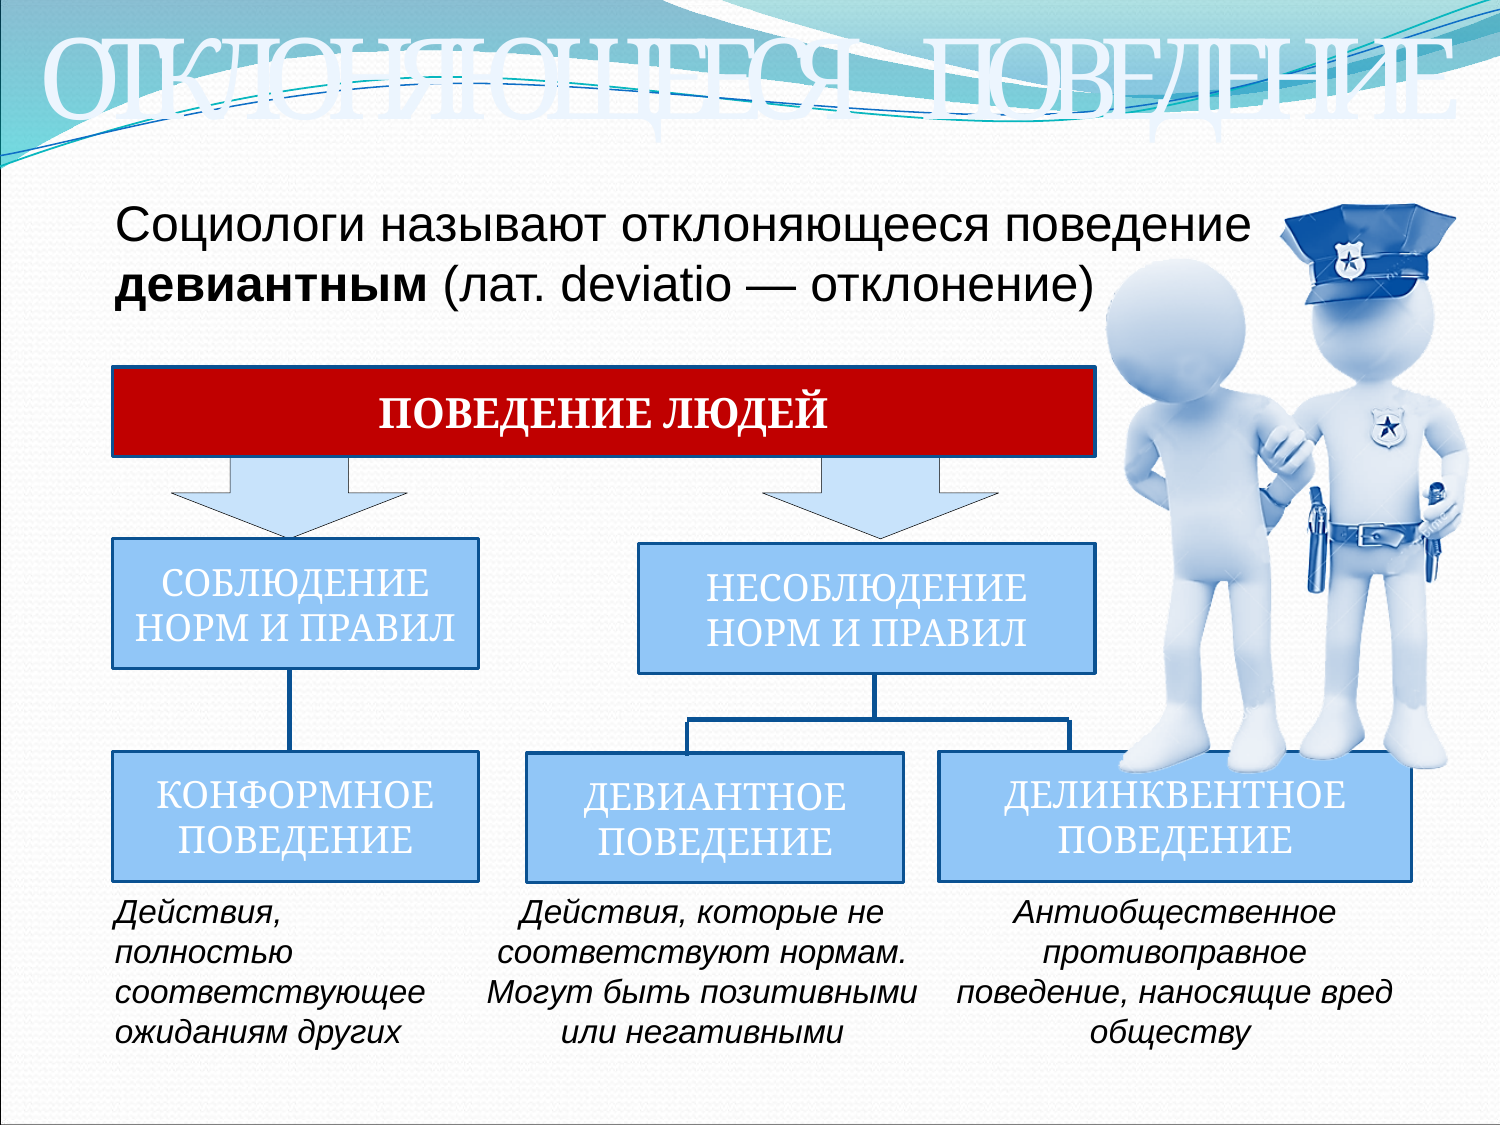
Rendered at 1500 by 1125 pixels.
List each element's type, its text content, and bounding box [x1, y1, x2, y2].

text_box Действия, которые не соответствуют нормам. Могут быть позитивными или негативными [466, 883, 938, 1058]
text_box КОНФОРМНОЕ ПОВЕДЕНИЕ [110, 749, 480, 883]
text_box ОТКЛОНЯЮЩЕЕСЯ ПОВЕДЕНИЕ [0, 0, 1500, 150]
text_box ДЕВИАНТНОЕ ПОВЕДЕНИЕ [525, 751, 906, 883]
text_box Действия, полностью соответствующее ожиданиям других [100, 882, 455, 1058]
text_box Социологи называют отклоняющееся поведение девиантным (лат. deviatio — отклонение) [100, 184, 1400, 320]
text_box ДЕЛИНКВЕНТНОЕ ПОВЕДЕНИЕ [937, 749, 1414, 883]
text_box [169, 458, 410, 537]
text_box [760, 458, 1001, 541]
picture [0, 150, 1500, 1125]
text_box ПОВЕДЕНИЕ ЛЮДЕЙ [110, 365, 1097, 458]
picture [24, 150, 41, 156]
text_box Антиобщественное противоправное поведение, наносящие вред обществу [938, 882, 1412, 1058]
text_box НЕСОБЛЮДЕНИЕ НОРМ И ПРАВИЛ [636, 541, 1097, 675]
text_box СОБЛЮДЕНИЕ НОРМ И ПРАВИЛ [110, 537, 480, 671]
